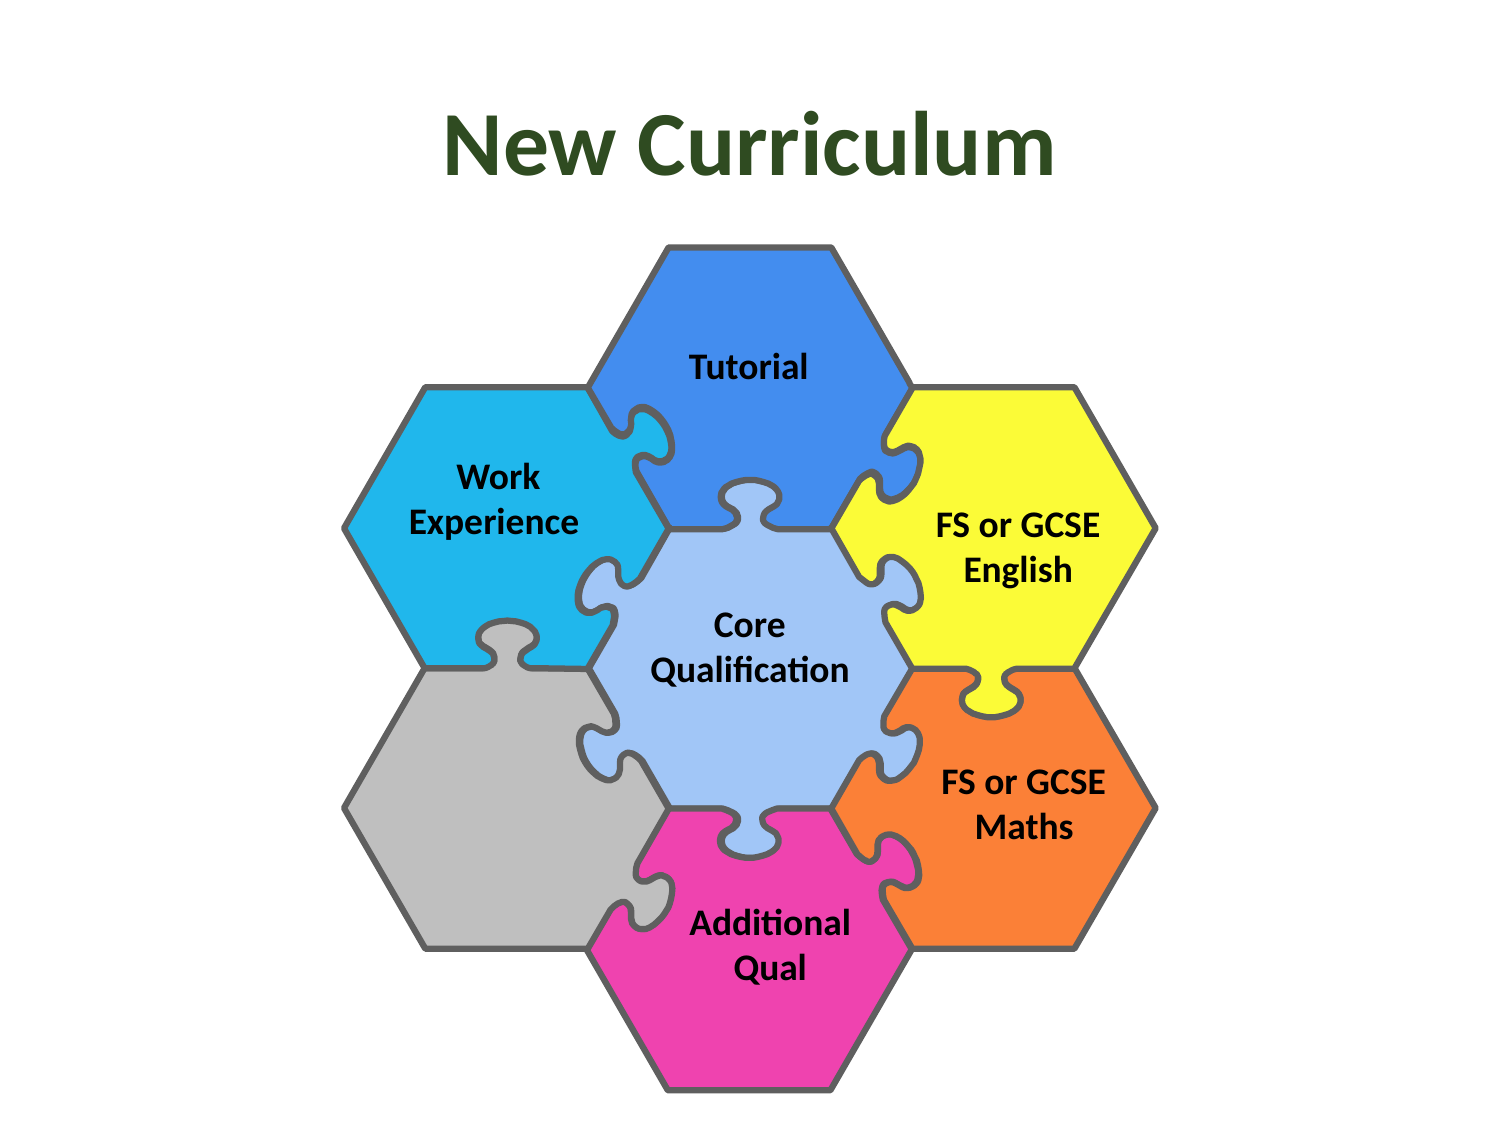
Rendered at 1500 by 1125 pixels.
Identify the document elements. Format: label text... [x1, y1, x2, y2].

text_box Work Experience [386, 444, 611, 550]
text_box [586, 902, 885, 1091]
text_box [579, 480, 920, 857]
text_box FS or GCSE English [921, 492, 1116, 598]
text_box [830, 668, 1156, 949]
text_box [891, 914, 912, 986]
text_box [636, 808, 919, 890]
text_box [343, 621, 673, 949]
text_box [343, 387, 671, 669]
text_box [587, 247, 920, 530]
text_box FS or GCSE Maths [926, 749, 1122, 855]
text_box Tutorial [674, 334, 824, 395]
title New Curriculum [75, 45, 1425, 233]
text_box [830, 387, 1156, 718]
text_box Core Qualification [632, 592, 868, 698]
text_box Additional Qual [650, 890, 891, 996]
